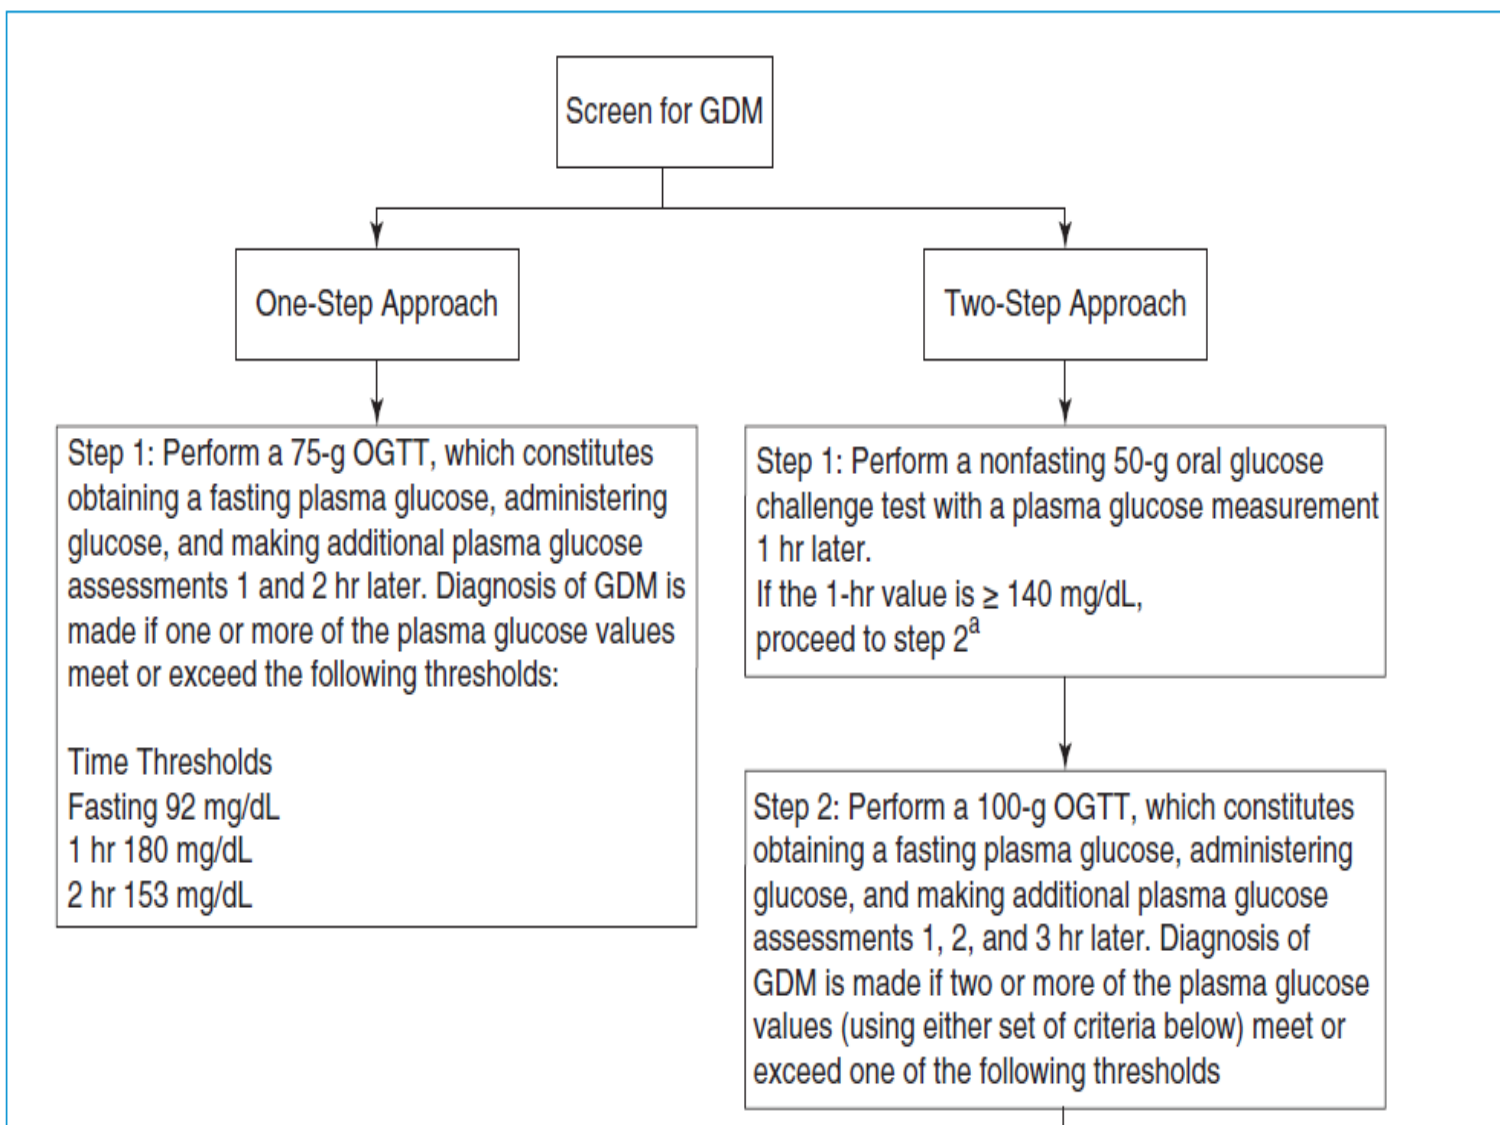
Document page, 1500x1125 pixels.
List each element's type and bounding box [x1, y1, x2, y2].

list [0, 0, 1500, 1125]
